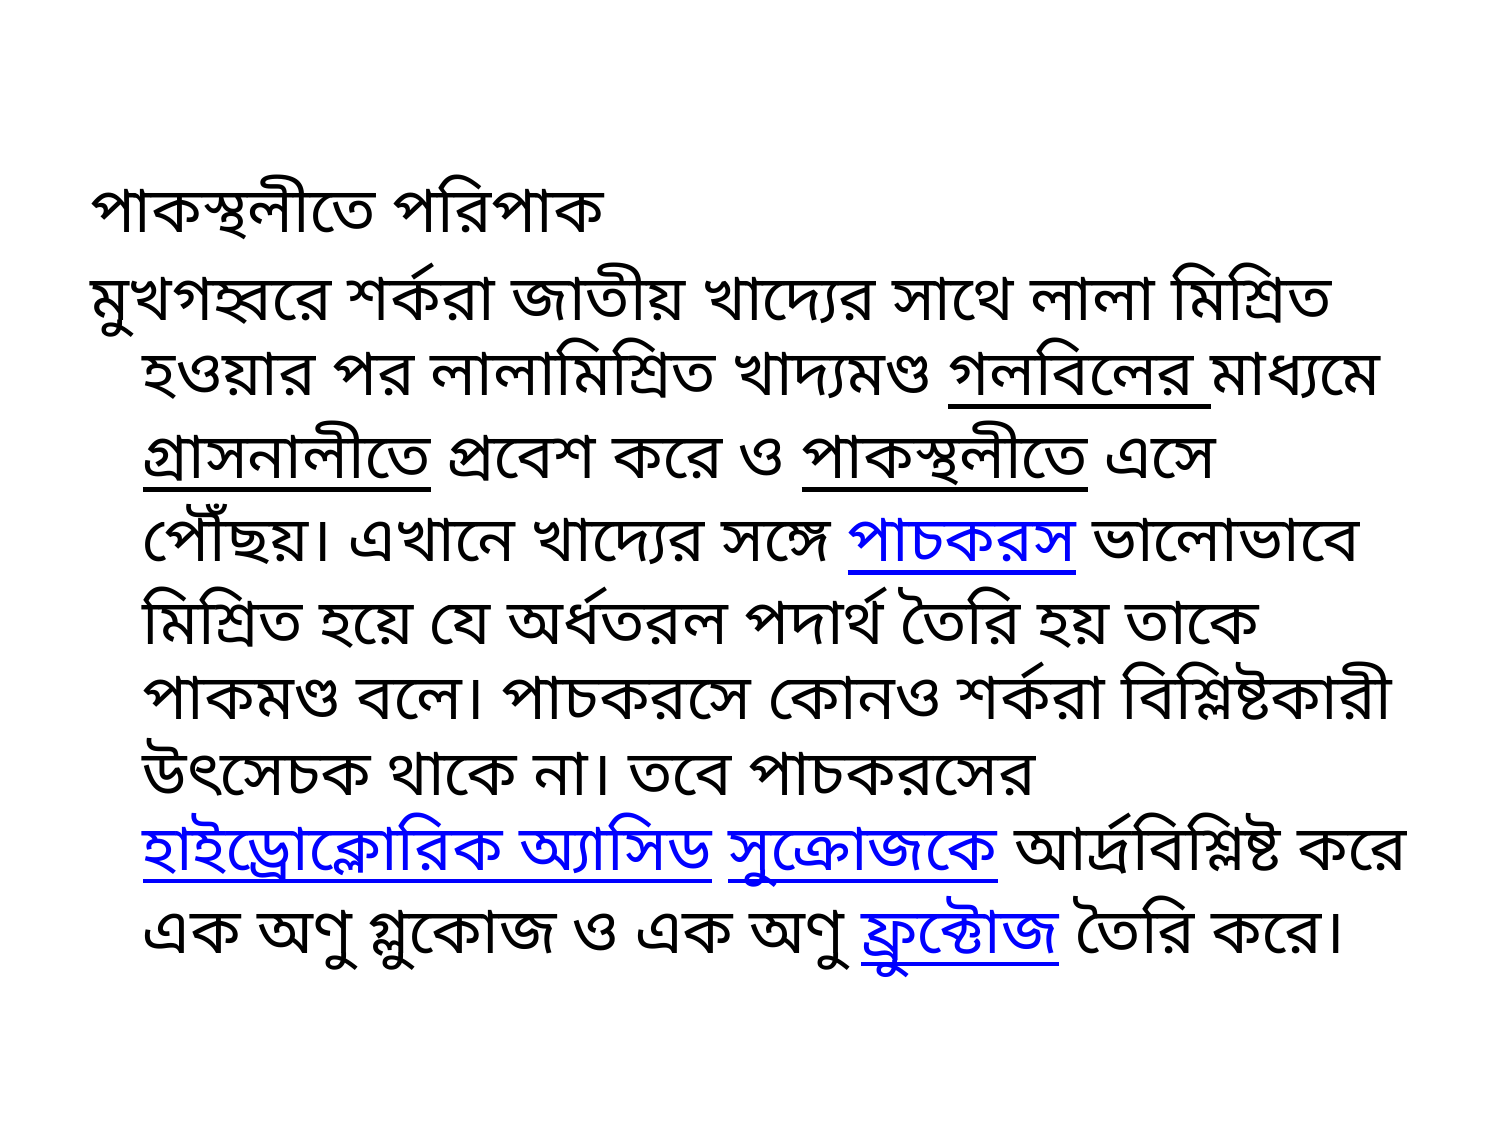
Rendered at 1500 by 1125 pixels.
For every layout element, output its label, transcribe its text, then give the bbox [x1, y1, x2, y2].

list পাকস্থলীতে পরিপাক মুখগহ্বরে শর্করা জাতীয় খাদ্যের সাথে লালা মিশ্রিত হওয়ার পর লালামিশ্রিত খাদ্যমণ্ড গলবিলের মাধ্যমে গ্রাসনালীতে প্রবেশ করে ও পাকস্থলীতে এসে পৌঁছয়। এখানে খাদ্যের সঙ্গে পাচকরস ভালোভাবে মিশ্রিত হয়ে যে অর্ধতরল পদার্থ তৈরি হয় তাকে পাকমণ্ড বলে। পাচকরসে কোনও শর্করা বিশ্লিষ্টকারী উৎসেচক থাকে না। তবে পাচকরসের হাইড্রোক্লোরিক অ্যাসিড সুক্রোজকে আর্দ্রবিশ্লিষ্ট করে এক অণু গ্লুকোজ ও এক অণু ফ্রুক্টোজ তৈরি করে। [75, 162, 1425, 1005]
